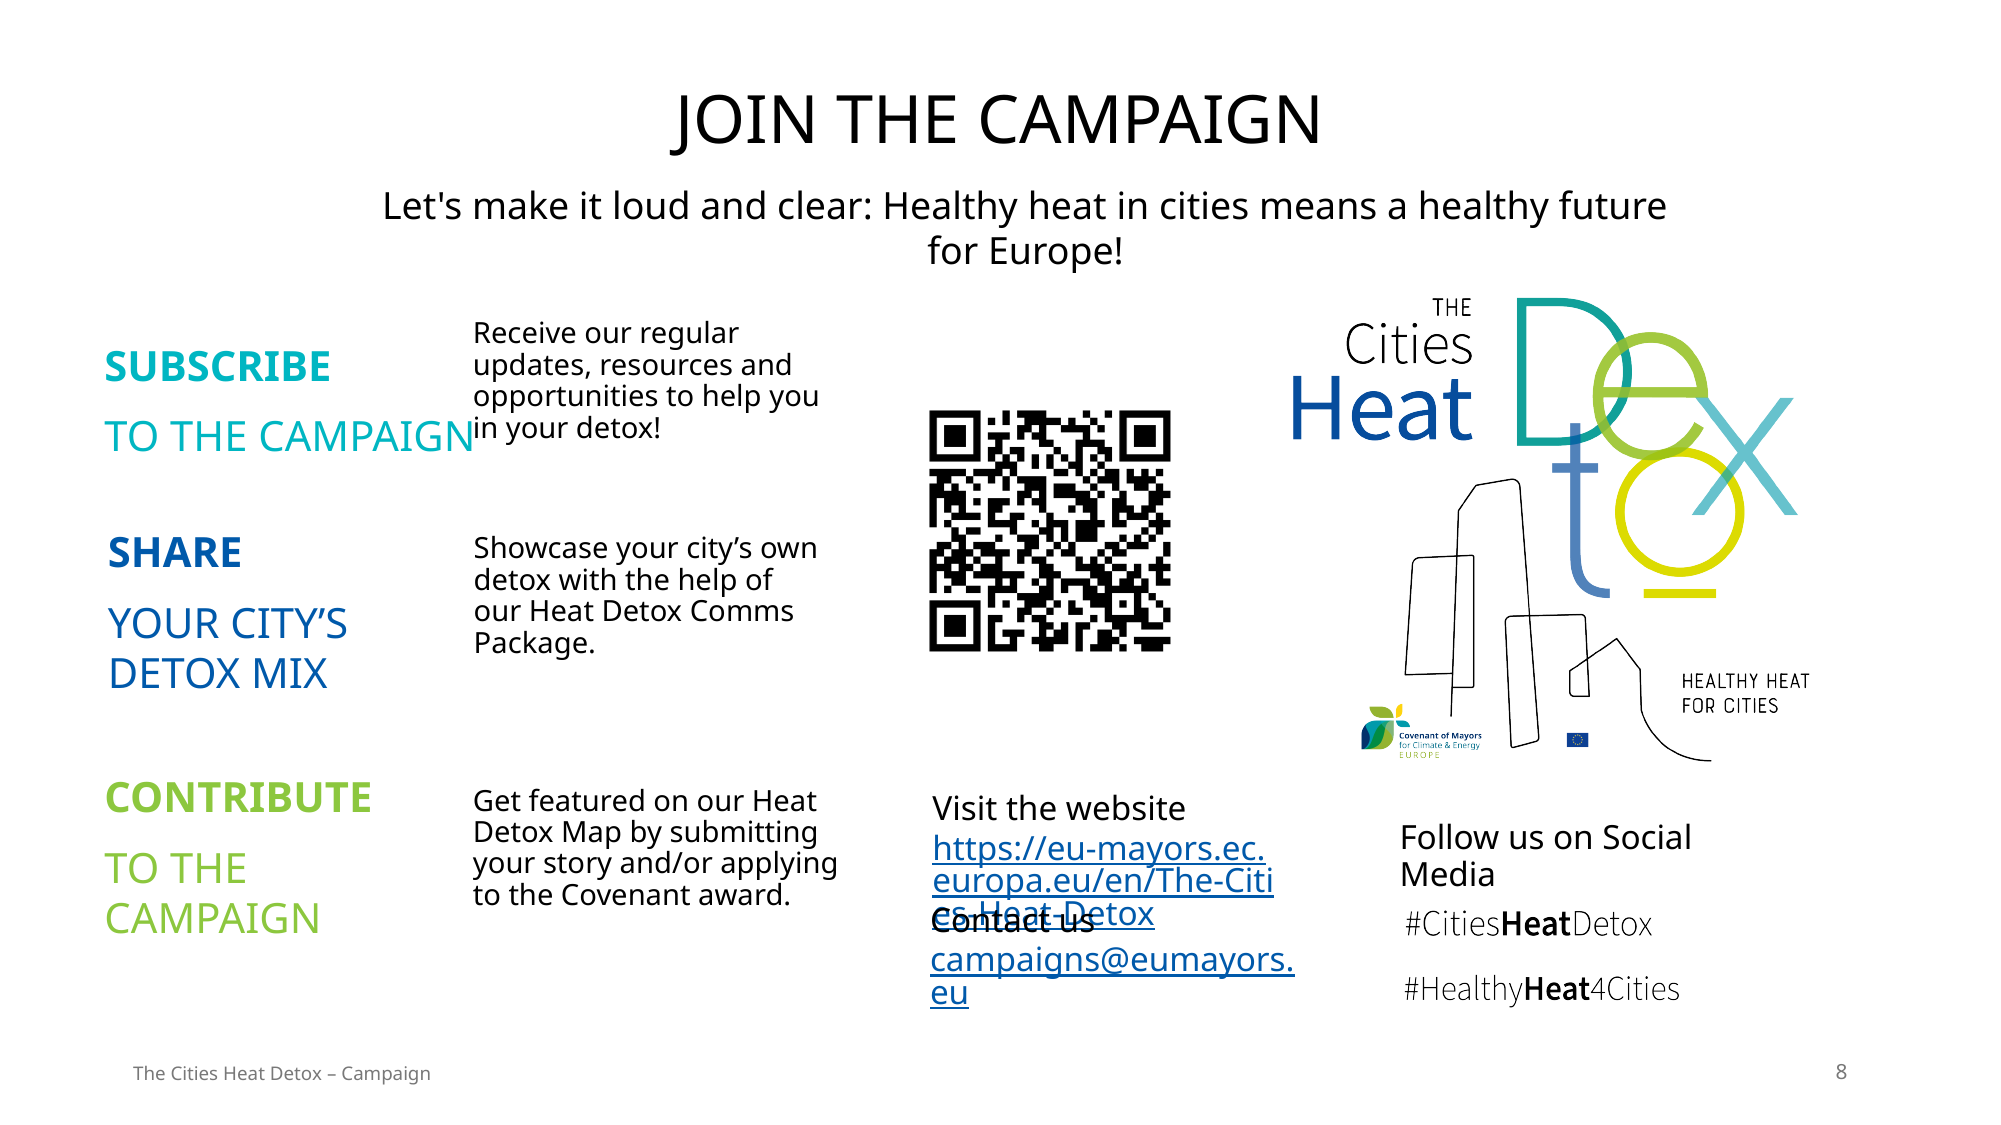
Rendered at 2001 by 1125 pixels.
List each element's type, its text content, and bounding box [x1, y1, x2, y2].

footer The Cities Heat Detox – Campaign [118, 1042, 1319, 1103]
slide_number 8 [1412, 1042, 1863, 1103]
text_box CONTRIBUTE TO THE CAMPAIGN [89, 763, 423, 877]
text_box Contact us campaigns@eumayors.eu [914, 869, 1314, 1024]
text_box Visit the website https://eu-mayors.ec.europa.eu/en/The-Cities-Heat-Detox [917, 757, 1183, 869]
picture [893, 141, 1957, 915]
text_box Receive our regular updates, resources and opportunities to help you in your detox! [457, 337, 859, 452]
text_box Let's make it loud and clear: Healthy heat in cities means a healthy future for Europe! [359, 174, 1183, 280]
text_box Get featured on our Heat Detox Map by submitting your story and/or applying to the Covenant award. [457, 820, 859, 919]
text_box SHARE YOUR CITY’S DETOX MIX [92, 518, 427, 631]
text_box SUBSCRIBE TO THE CAMPAIGN [89, 331, 503, 445]
title JOIN THE CAMPAIGN [114, 47, 1886, 166]
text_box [1349, 862, 1782, 1065]
text_box Showcase your city’s own detox with the help of our Heat Detox Comms Package. [458, 548, 842, 667]
